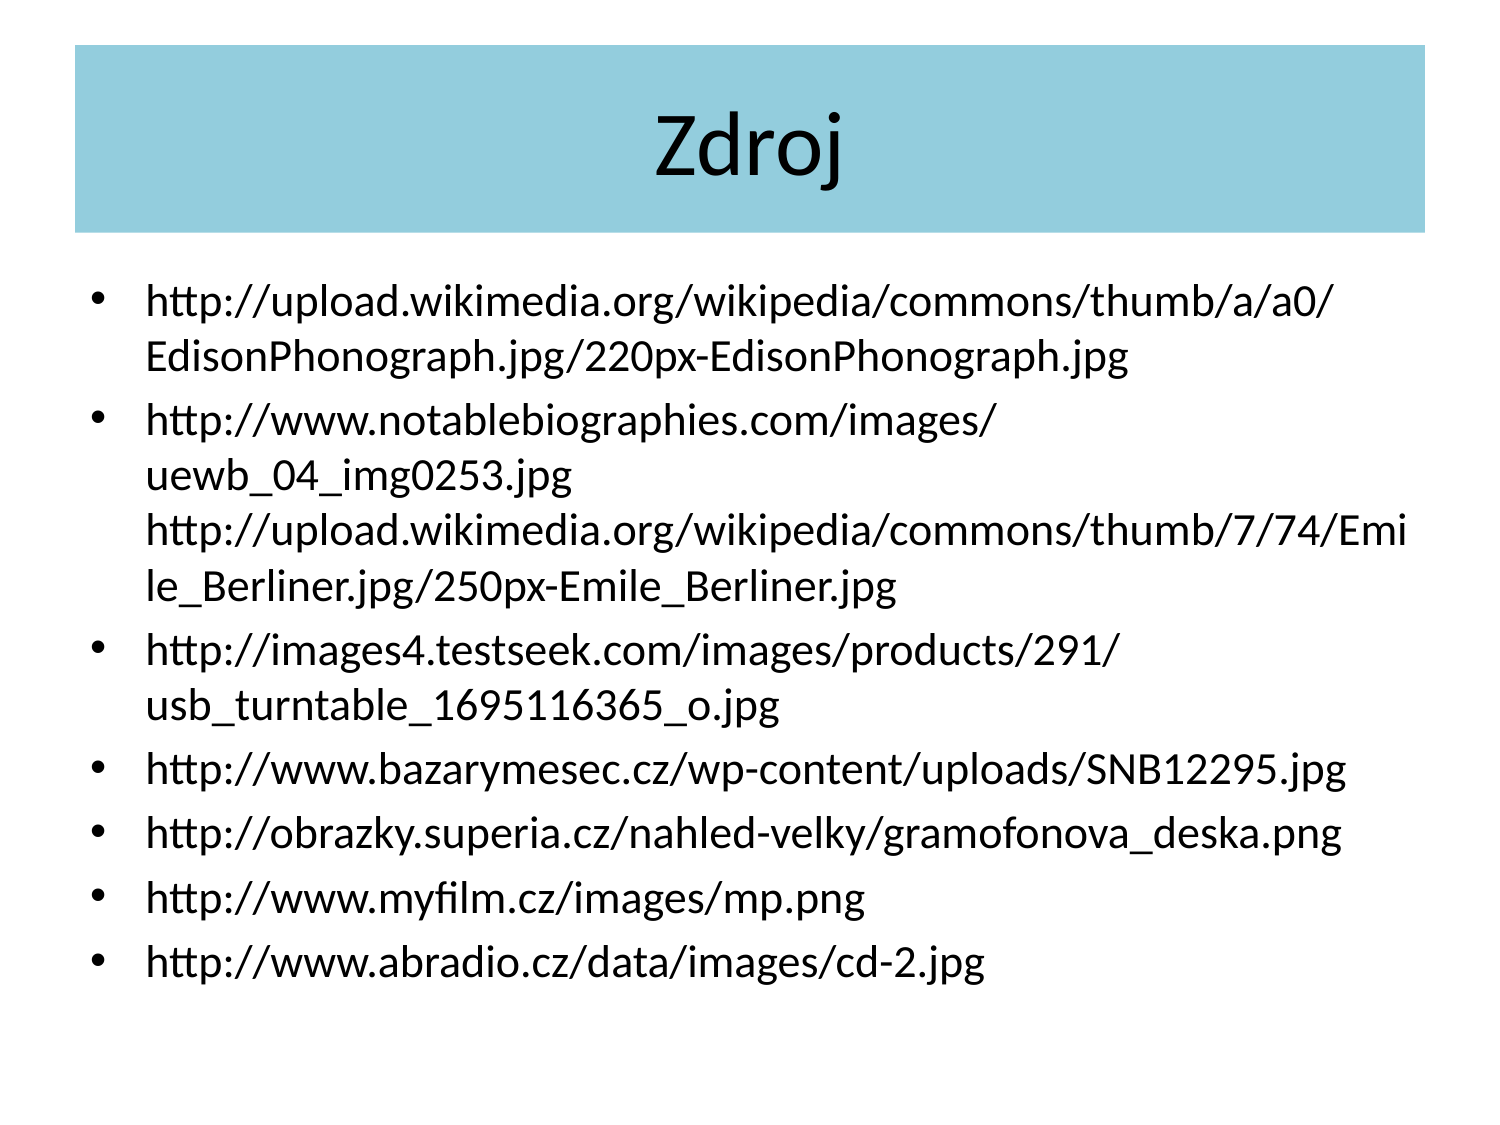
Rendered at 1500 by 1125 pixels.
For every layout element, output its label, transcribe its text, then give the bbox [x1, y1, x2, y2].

list http://upload.wikimedia.org/wikipedia/commons/thumb/a/a0/EdisonPhonograph.jpg/220px-EdisonPhonograph.jpg http://www.notablebiographies.com/images/uewb_04_img0253.jpg http://upload.wikimedia.org/wikipedia/commons/thumb/7/74/Emile_Berliner.jpg/250px-Emile_Berliner.jpg http://images4.testseek.com/images/products/291/usb_turntable_1695116365_o.jpg http://www.bazarymesec.cz/wp-content/uploads/SNB12295.jpg http://obrazky.superia.cz/nahled-velky/gramofonova_deska.png http://www.myfilm.cz/images/mp.png http://www.abradio.cz/data/images/cd-2.jpg [75, 262, 1425, 1005]
title Zdroj [75, 45, 1425, 233]
